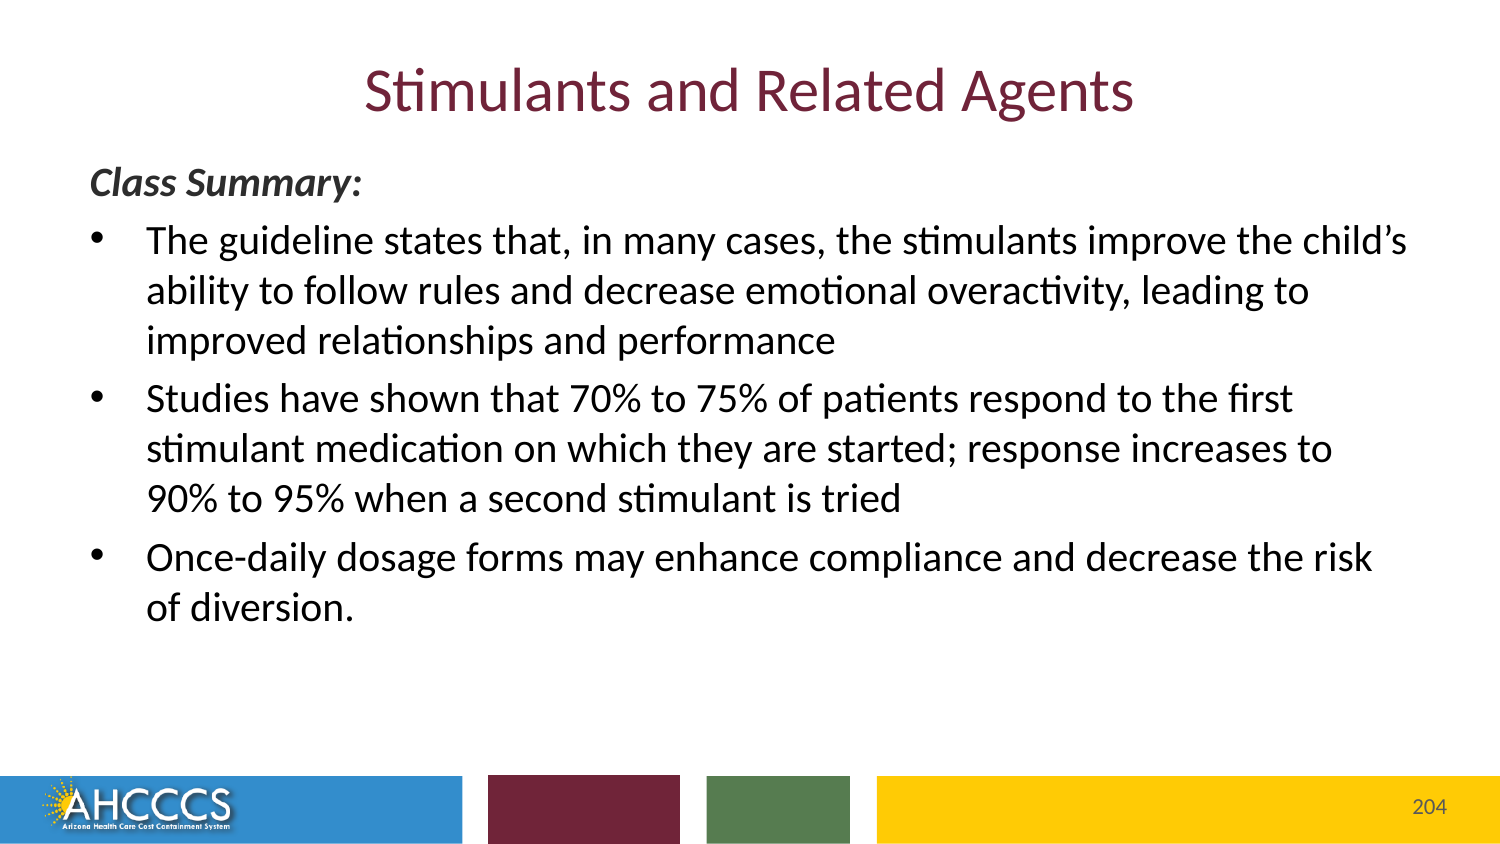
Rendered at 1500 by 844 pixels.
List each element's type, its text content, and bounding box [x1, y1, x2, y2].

list Class Summary: The guideline states that, in many cases, the stimulants improve the child’s ability to follow rules and decrease emotional overactivity, leading to improved relationships and performance Studies have shown that 70% to 75% of patients respond to the first stimulant medication on which they are started; response increases to 90% to 95% when a second stimulant is tried Once-daily dosage forms may enhance compliance and decrease the risk of diversion. [75, 146, 1425, 735]
picture [42, 776, 230, 830]
title Stimulants and Related Agents [75, 22, 1425, 146]
